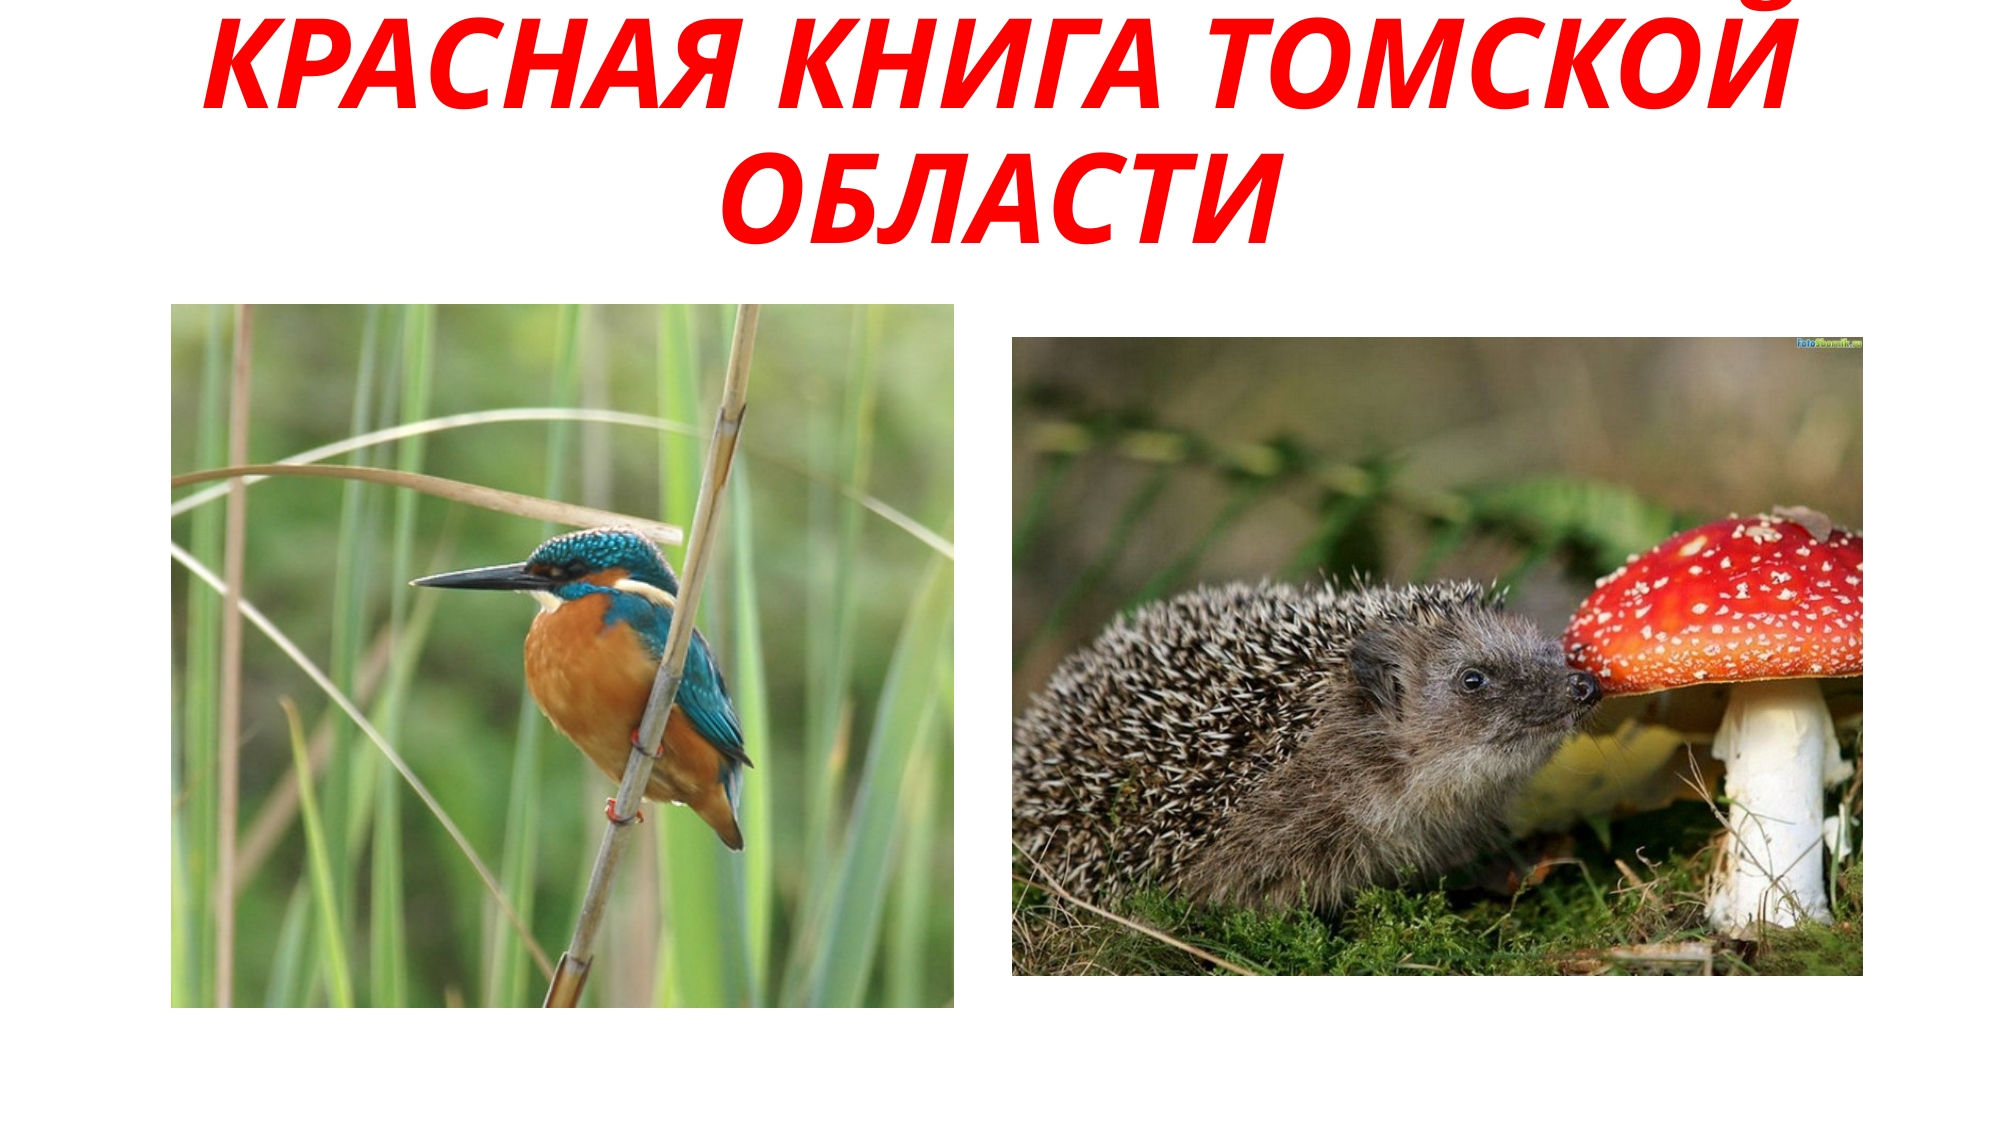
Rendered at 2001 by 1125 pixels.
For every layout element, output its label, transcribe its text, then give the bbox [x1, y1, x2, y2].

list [171, 304, 954, 1008]
title КРАСНАЯ КНИГА ТОМСКОЙ ОБЛАСТИ [0, 22, 2000, 249]
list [1012, 337, 1863, 976]
